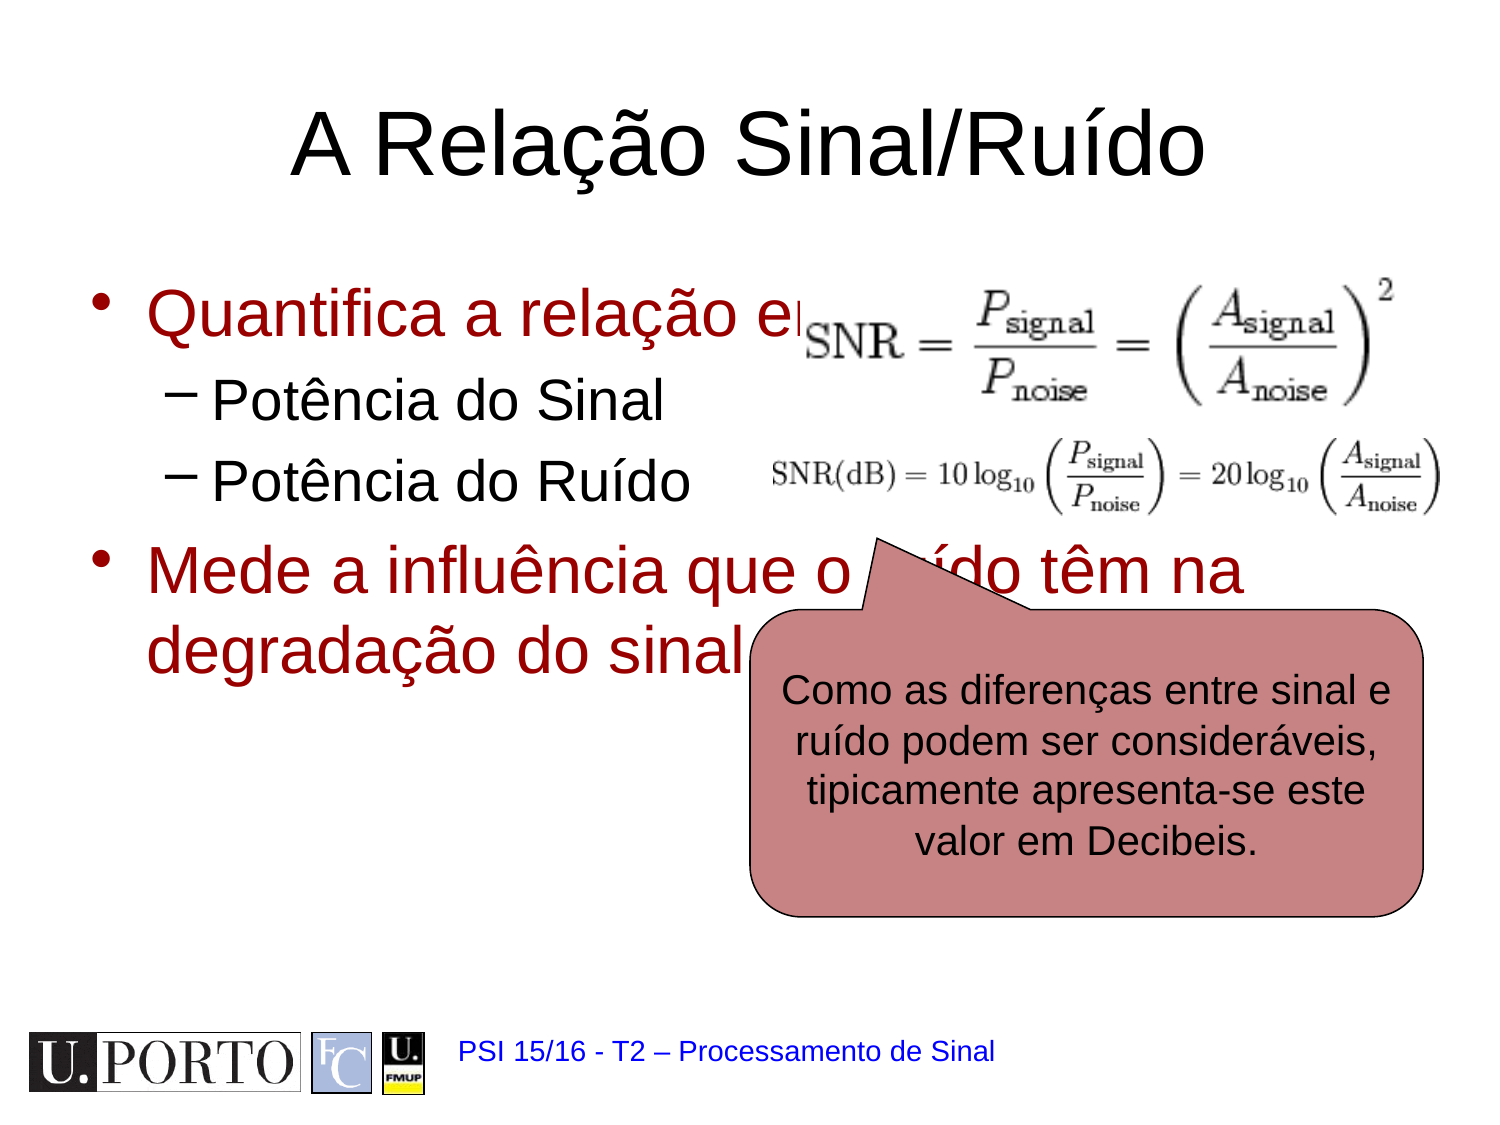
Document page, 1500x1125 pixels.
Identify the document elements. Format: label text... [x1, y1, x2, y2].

picture [773, 438, 1440, 516]
picture [799, 276, 1400, 409]
footer PSI 15/16 - T2 – Processamento de Sinal [442, 1024, 1306, 1103]
picture [29, 1032, 301, 1092]
text_box Como as diferenças entre sinal e ruído podem ser consideráveis, tipicamente apresenta-se este valor em Decibeis. [750, 538, 1424, 917]
title A Relação Sinal/Ruído [74, 44, 1426, 233]
list Quantifica a relação entre: Potência do Sinal Potência do Ruído Mede a influência que o ruído têm na degradação do sinal. [74, 262, 1426, 1006]
picture [384, 1033, 423, 1094]
picture [313, 1033, 371, 1092]
